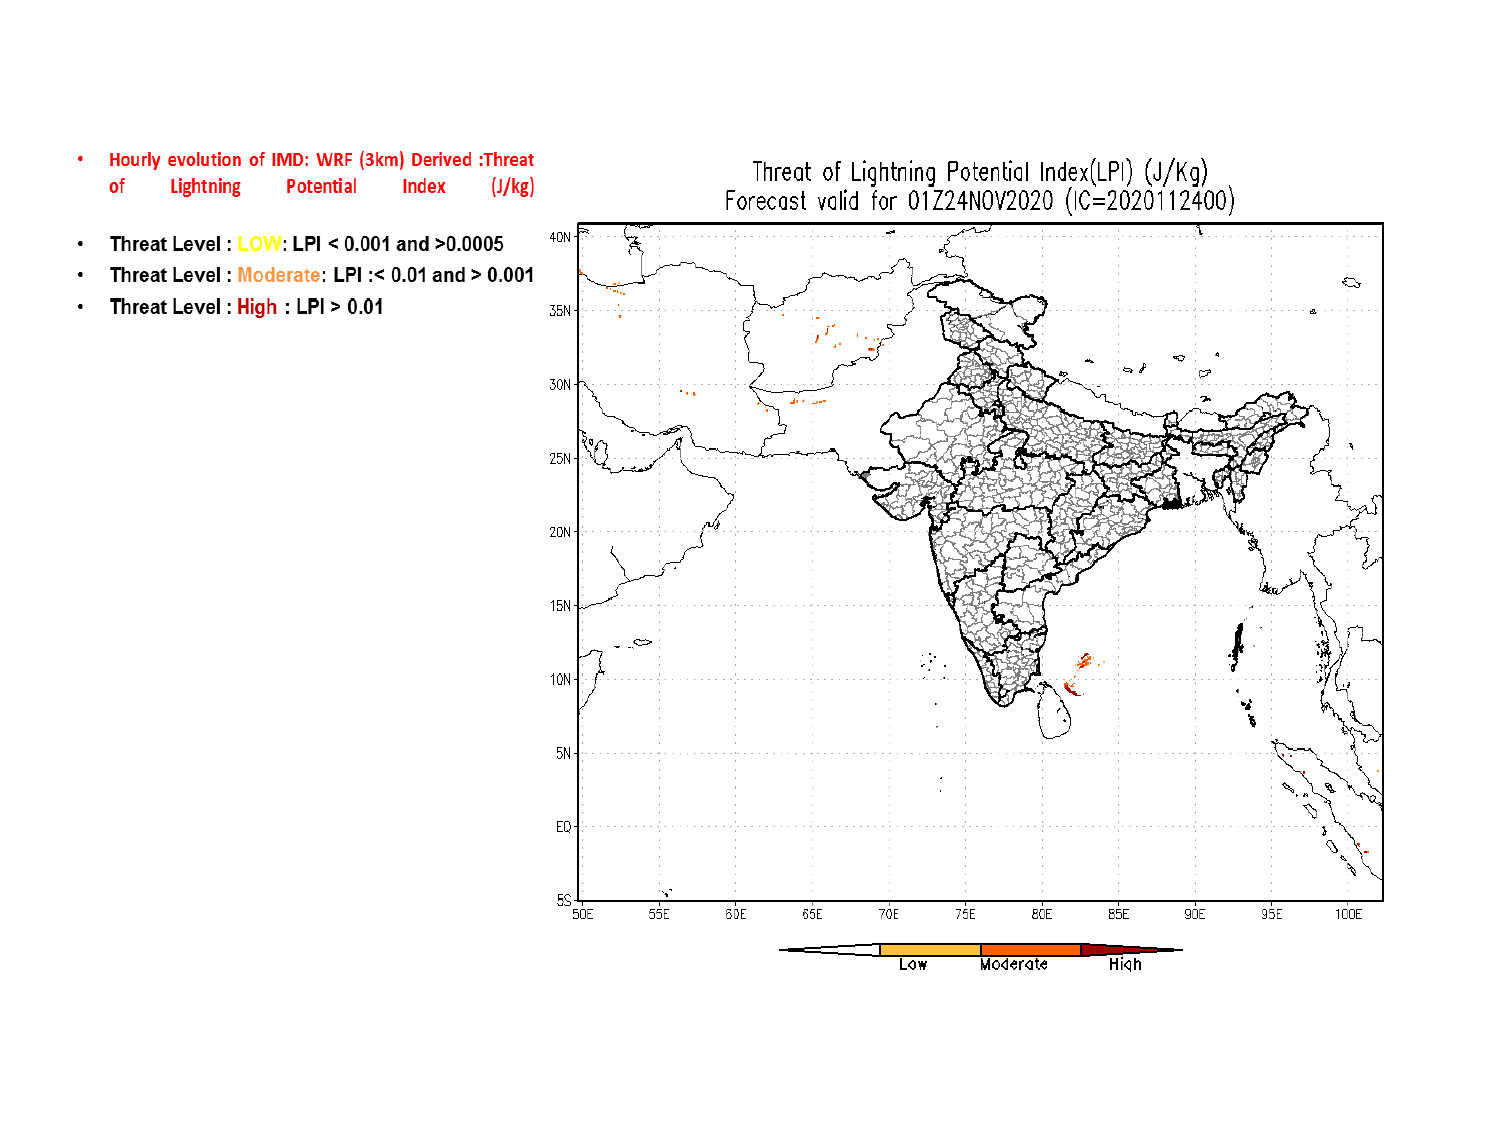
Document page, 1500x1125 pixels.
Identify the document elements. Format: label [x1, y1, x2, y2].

picture [74, 149, 1426, 976]
